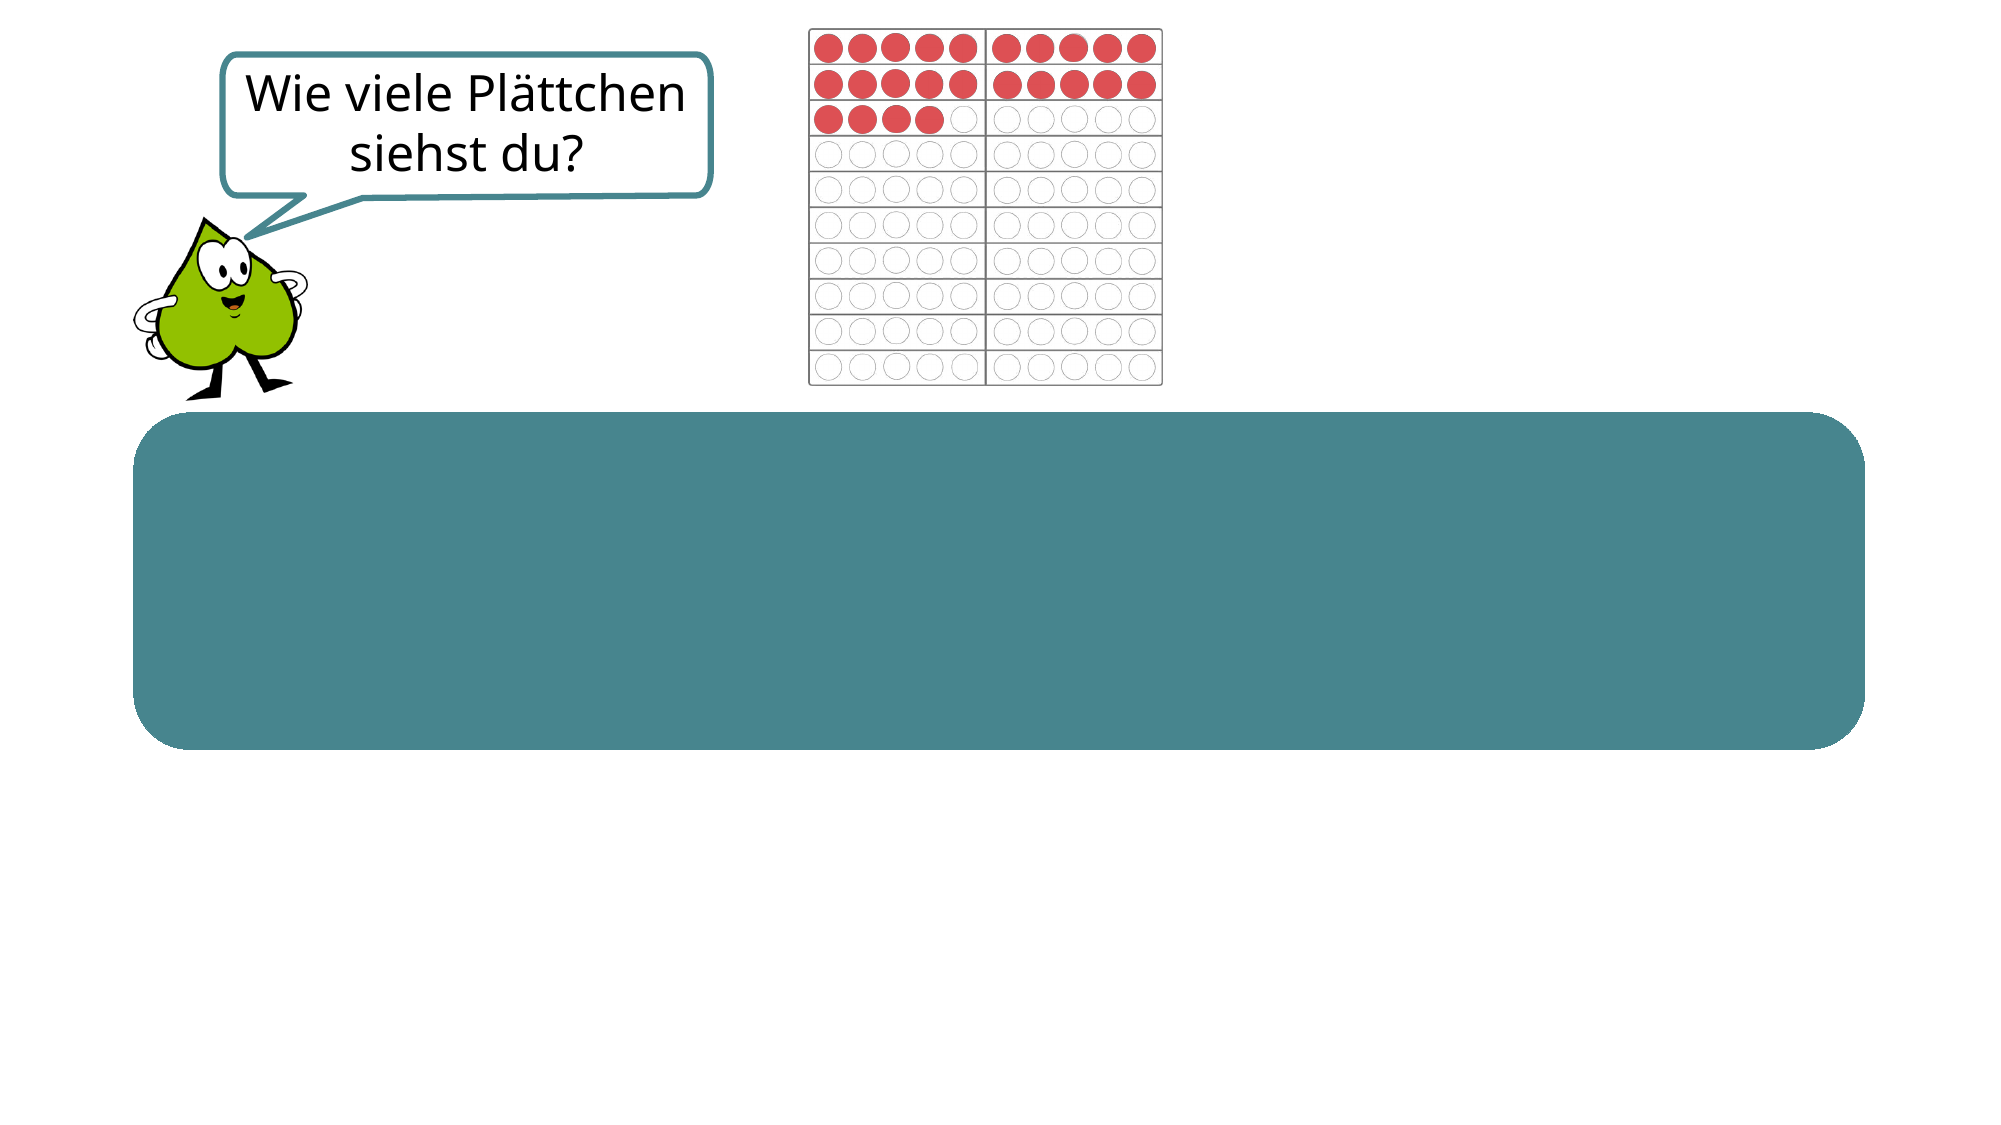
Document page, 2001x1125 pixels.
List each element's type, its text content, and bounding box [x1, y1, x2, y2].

text_box [133, 412, 1865, 750]
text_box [814, 105, 944, 134]
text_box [814, 69, 1156, 99]
text_box Wie viele Plättchen siehst du? [222, 54, 711, 217]
picture [808, 28, 1163, 386]
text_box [814, 33, 1156, 63]
picture [133, 216, 308, 401]
